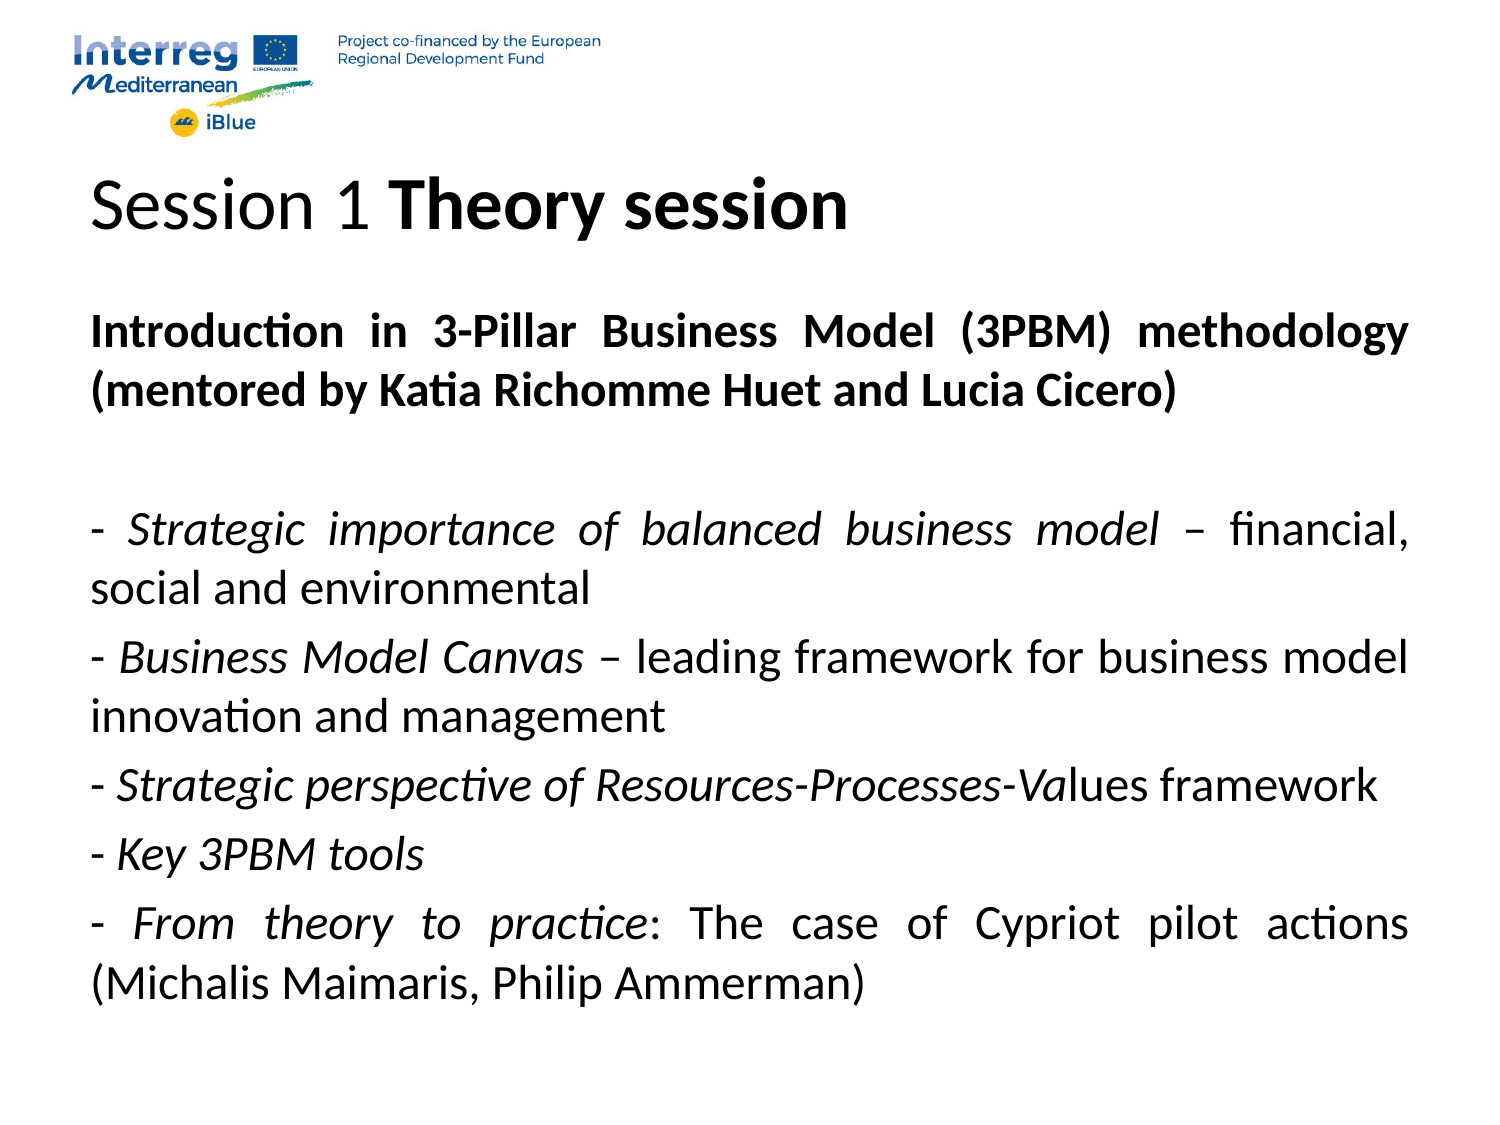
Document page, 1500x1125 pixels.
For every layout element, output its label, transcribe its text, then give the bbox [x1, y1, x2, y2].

title Session 1 Theory session [75, 137, 1425, 263]
picture [64, 26, 606, 144]
list Introduction in 3-Pillar Business Model (3PBM) methodology (mentored by Katia Richomme Huet and Lucia Cicero) - Strategic importance of balanced business model – financial, social and environmental - Business Model Canvas – leading framework for business model innovation and management - Strategic perspective of Resources-Processes-Values framework - Key 3PBM tools - From theory to practice: The case of Cypriot pilot actions (Michalis Maimaris, Philip Ammerman) [75, 290, 1425, 1035]
